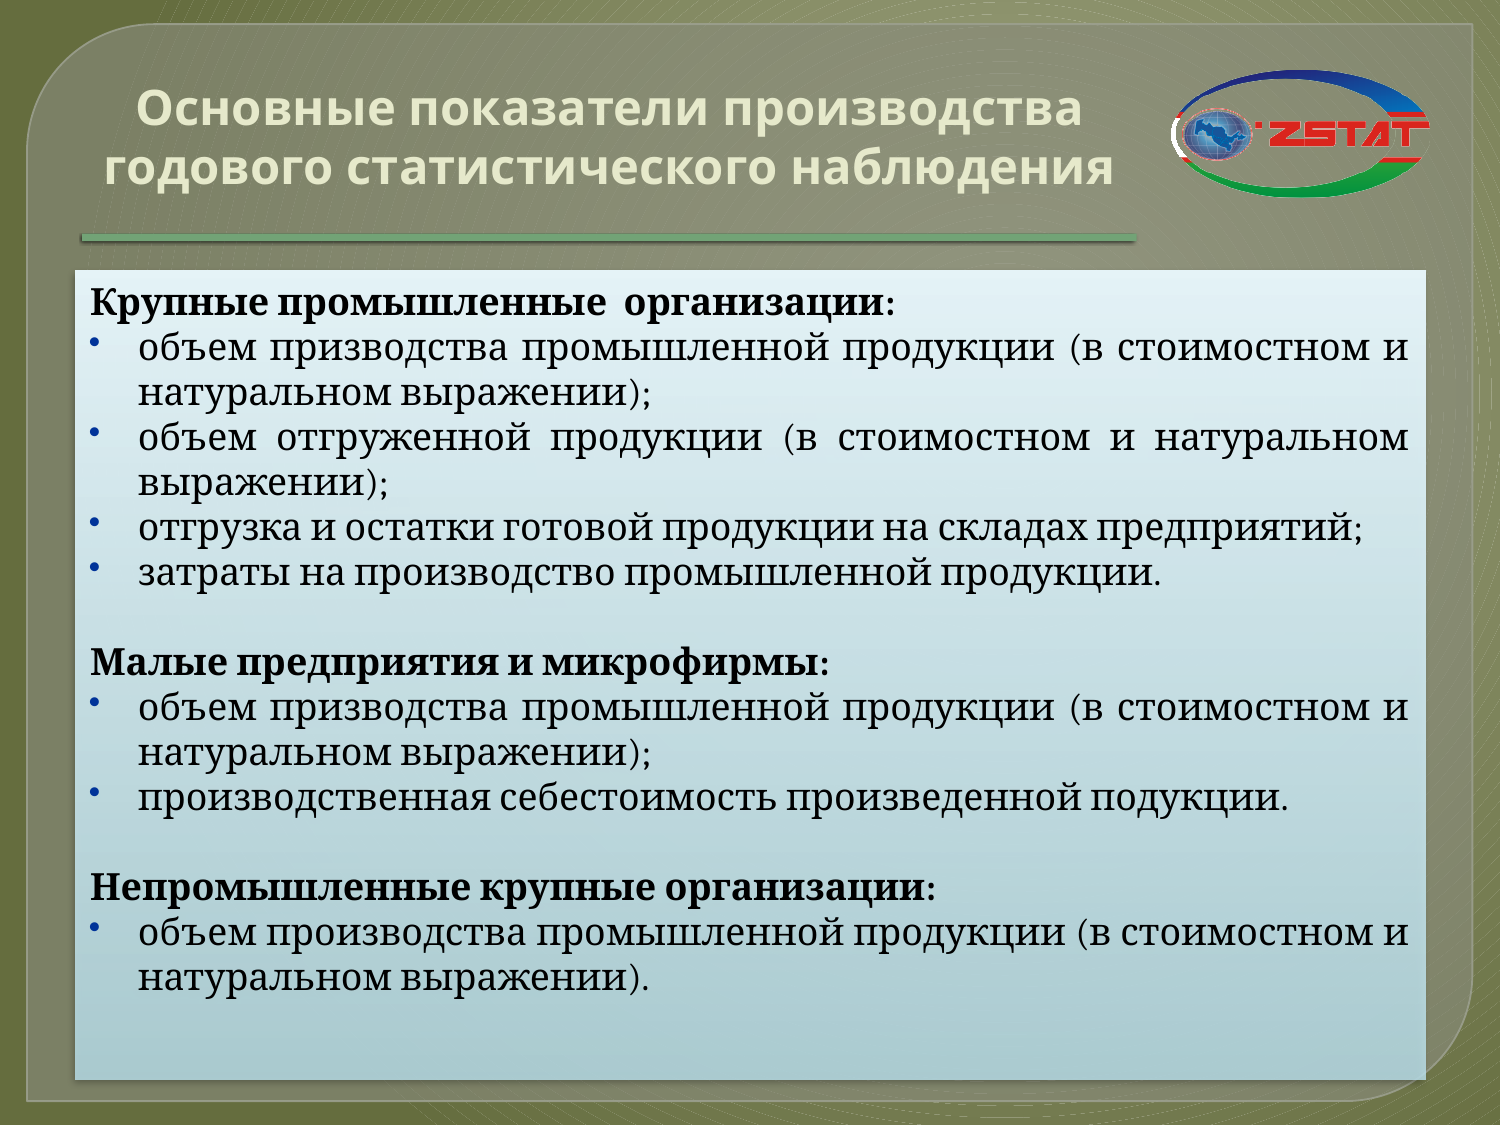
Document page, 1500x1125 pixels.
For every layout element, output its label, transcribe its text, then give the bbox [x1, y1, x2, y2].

title Основные показатели производства годового статистического наблюдения [75, 41, 1137, 230]
list Крупные промышленные организации: объем призводства промышленной продукции (в стоимостном и натуральном выражении); объем отгруженной продукции (в стоимостном и натуральном выражении); отгрузка и остатки готовой продукции на складах предприятий; затраты на производство промышленной продукции. Малые предприятия и микрофирмы: объем призводства промышленной продукции (в стоимостном и натуральном выражении); производственная себестоимость произведенной подукции. Непромышленные крупные организации: объем производства промышленной продукции (в стоимостном и натуральном выражении). [74, 269, 1426, 1080]
picture [1171, 70, 1430, 198]
